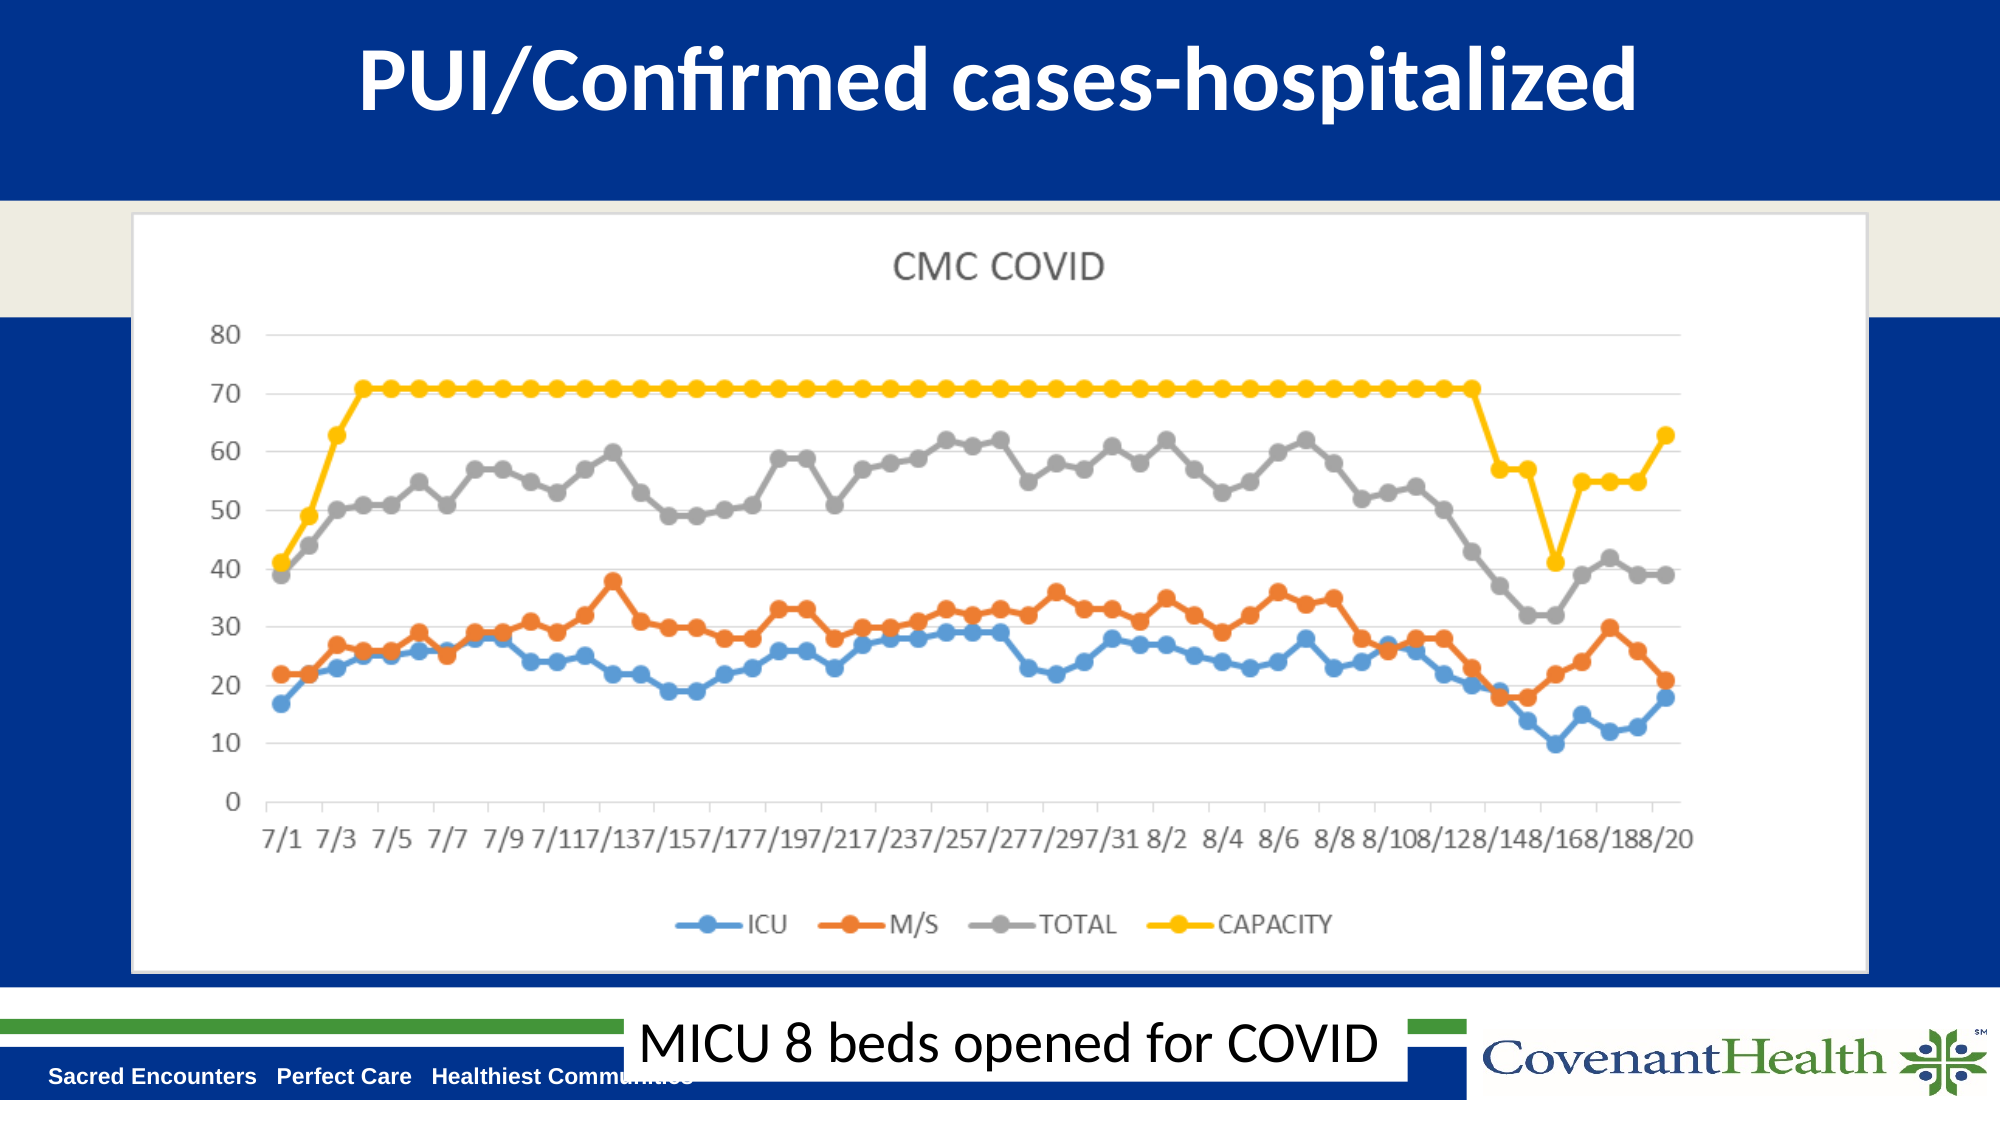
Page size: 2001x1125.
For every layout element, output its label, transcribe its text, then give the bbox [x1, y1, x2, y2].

text_box [0, 198, 2000, 319]
picture [1483, 1029, 1987, 1096]
text_box MICU 8 beds opened for COVID [623, 997, 1408, 1082]
title PUI/Confirmed cases-hospitalized [197, 11, 1803, 198]
picture [131, 212, 1869, 974]
